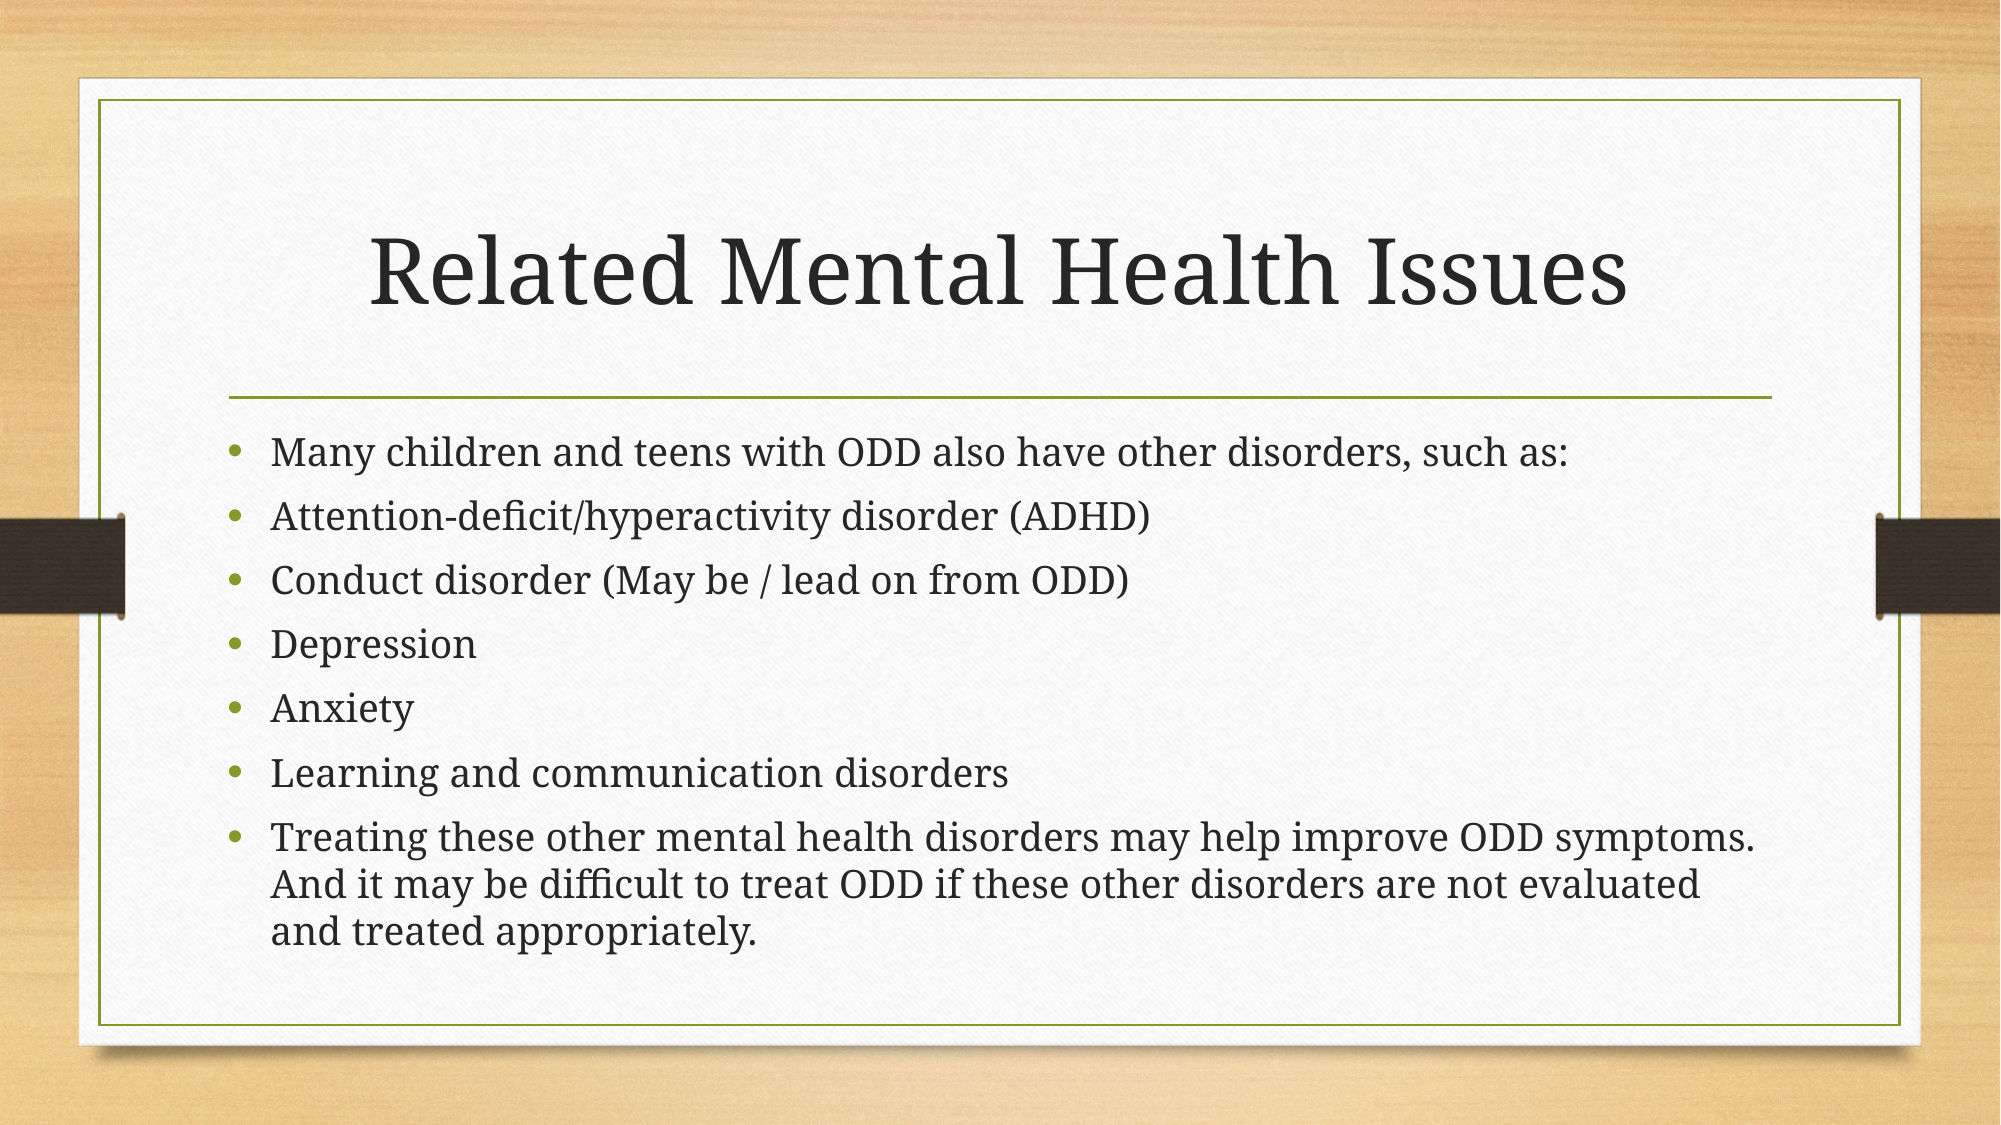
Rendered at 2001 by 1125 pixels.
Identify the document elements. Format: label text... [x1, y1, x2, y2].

picture [0, 0, 2001, 1125]
list Many children and teens with ODD also have other disorders, such as: Attention-deficit/hyperactivity disorder (ADHD) Conduct disorder (May be / lead on from ODD) Depression Anxiety Learning and communication disorders Treating these other mental health disorders may help improve ODD symptoms. And it may be difficult to treat ODD if these other disorders are not evaluated and treated appropriately. [212, 419, 1788, 964]
title Related Mental Health Issues [212, 161, 1788, 375]
